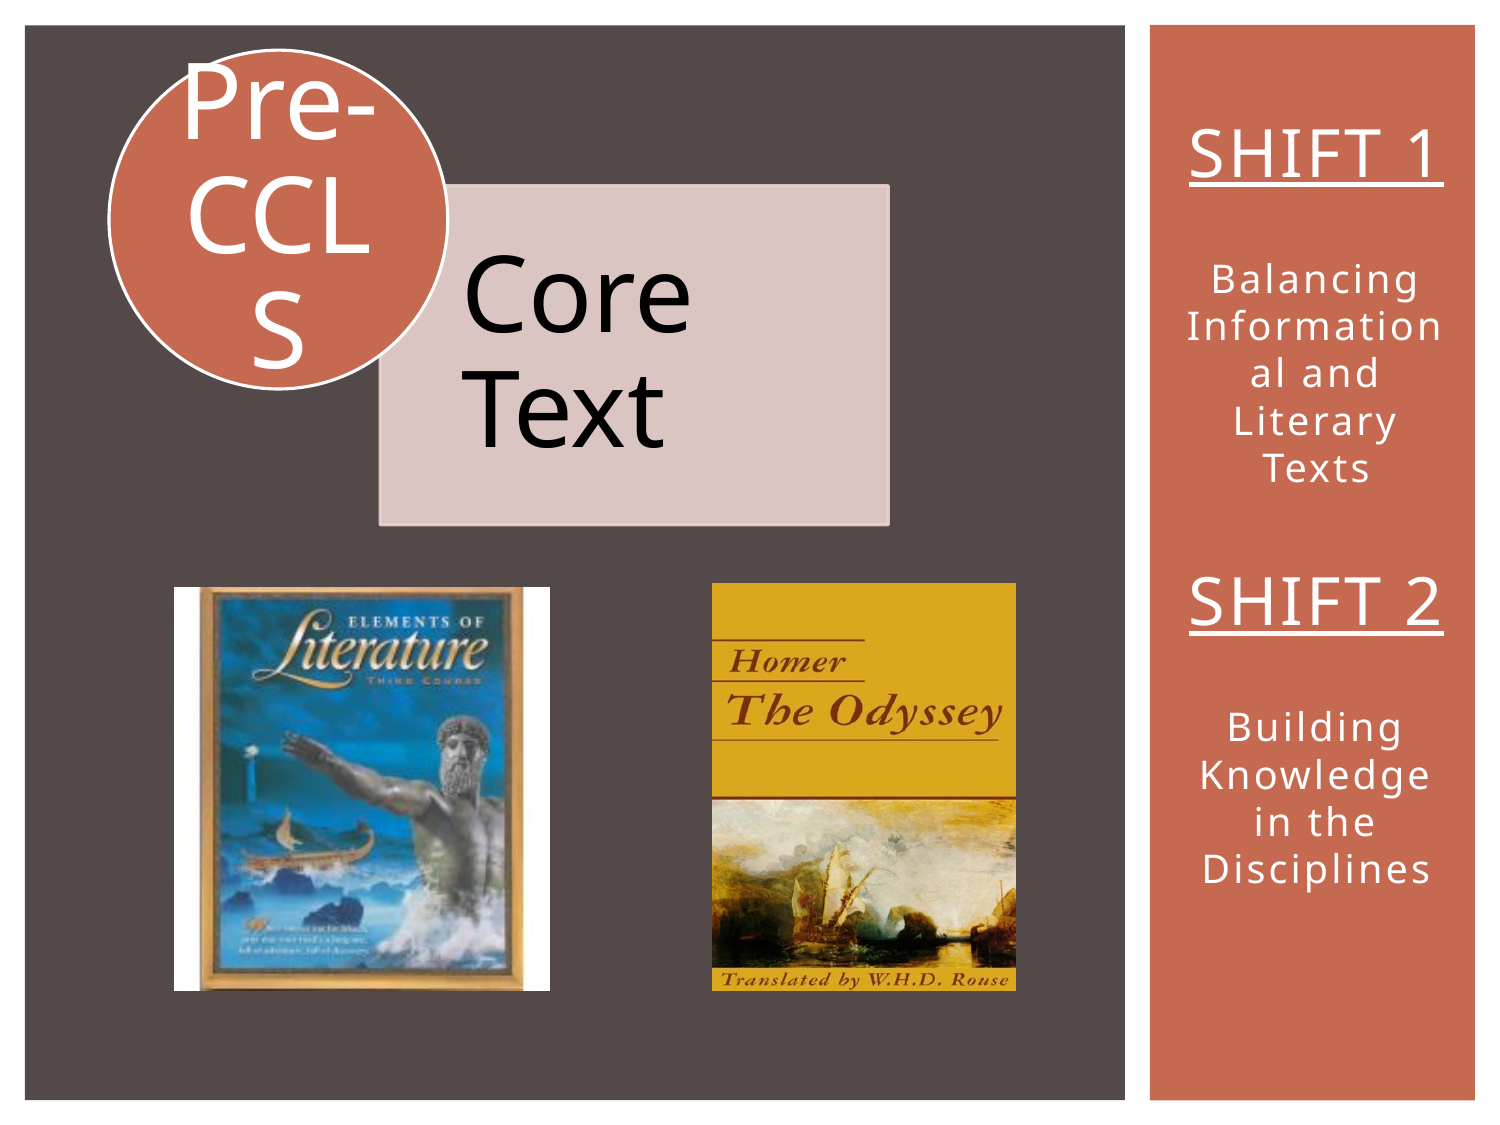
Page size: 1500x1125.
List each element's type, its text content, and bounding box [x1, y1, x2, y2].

picture [712, 583, 1016, 991]
subtitle SHIFT 1 Balancing Informational and Literary Texts SHIFT 2 Building Knowledge in the Disciplines [1162, 99, 1470, 1013]
picture [174, 587, 551, 991]
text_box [17, 49, 981, 526]
